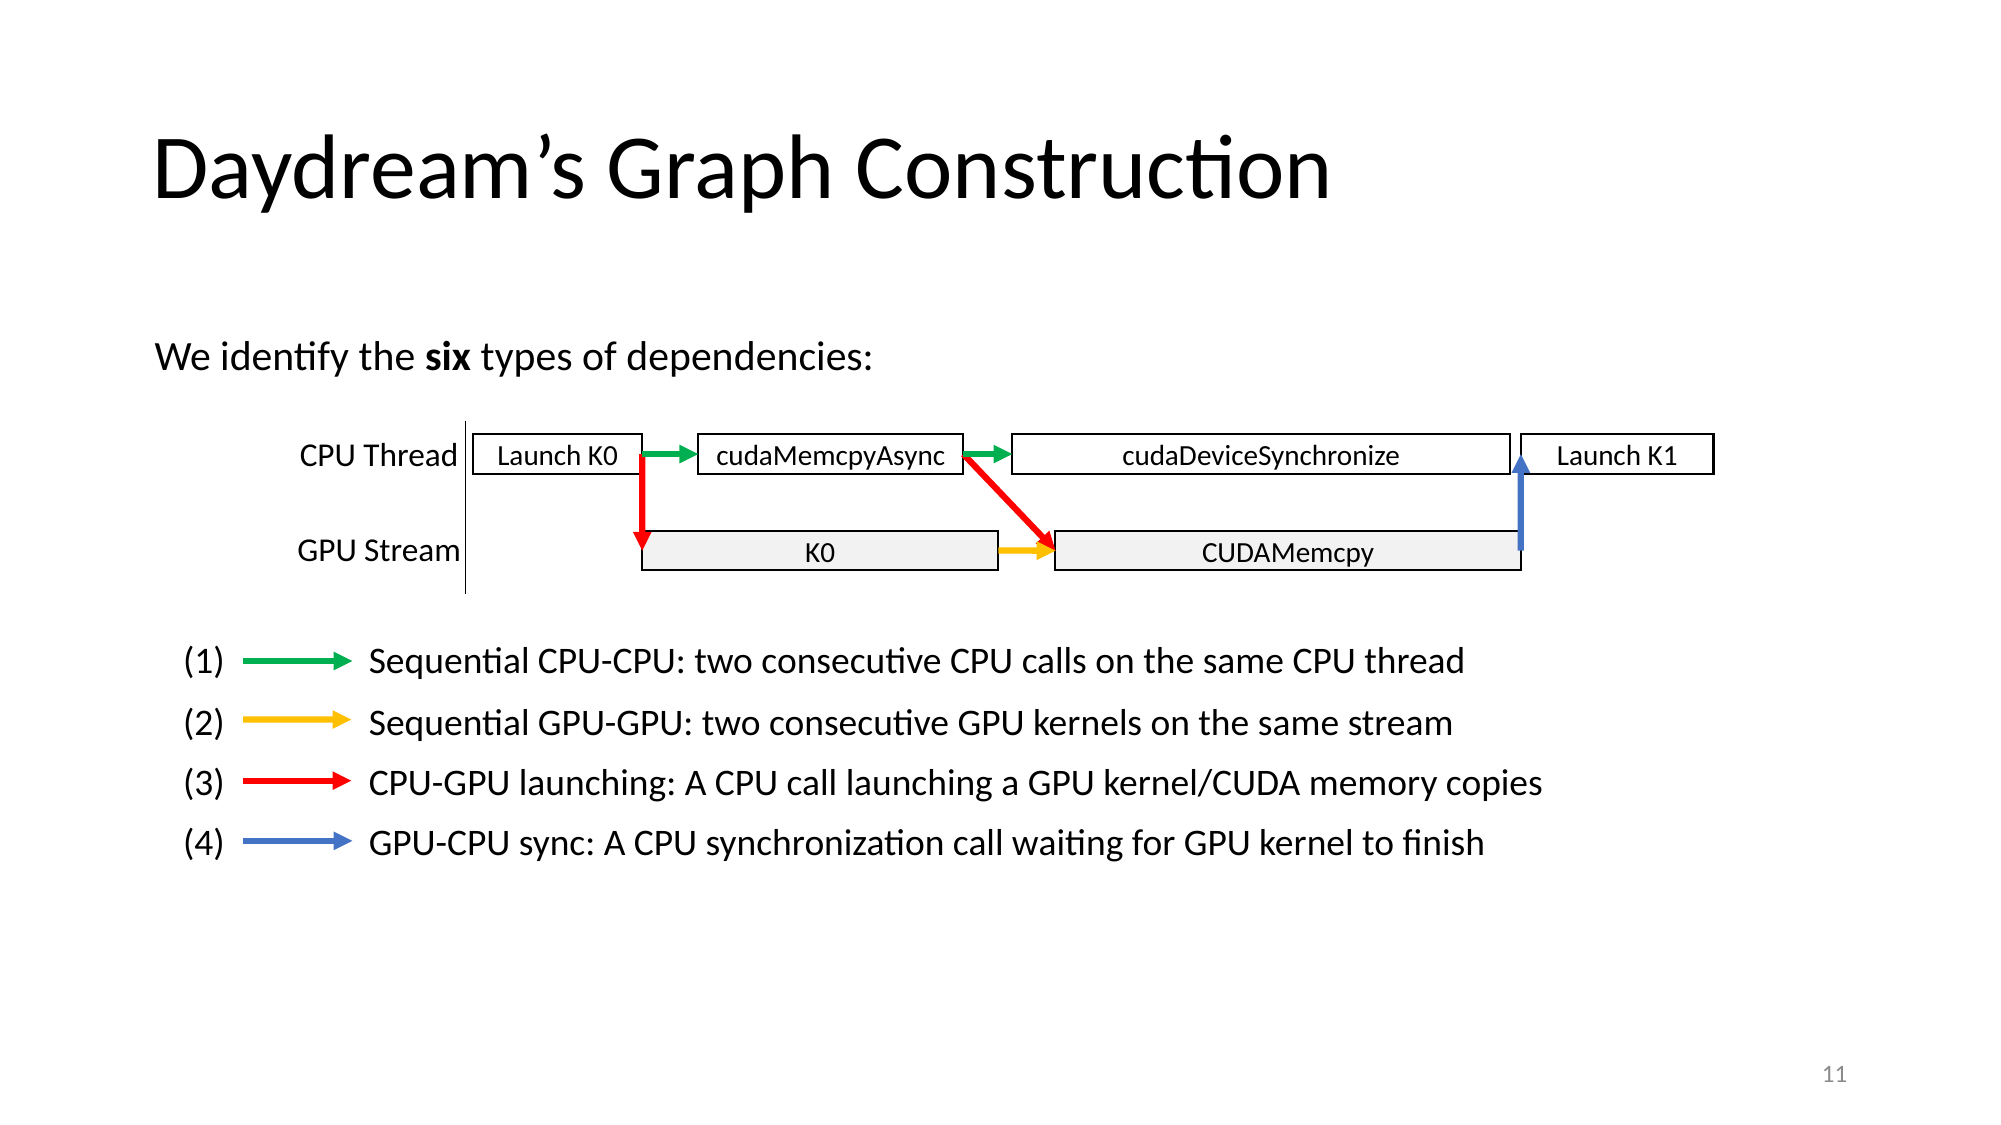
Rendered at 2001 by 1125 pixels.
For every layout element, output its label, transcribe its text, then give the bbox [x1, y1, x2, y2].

text_box GPU Stream [466, 521, 476, 576]
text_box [963, 454, 1056, 551]
text_box CPU Thread [466, 426, 474, 481]
text_box Launch K0 [474, 433, 643, 475]
title Daydream’s Graph Construction [137, 59, 1863, 278]
text_box GPU Stream [237, 521, 465, 576]
text_box (2) Sequential GPU-GPU: two consecutive GPU kernels on the same stream [168, 690, 1567, 750]
text_box (3) CPU-GPU launching: A CPU call launching a GPU kernel/CUDA memory copies [168, 750, 1607, 811]
text_box We identify the six types of dependencies: [139, 321, 890, 387]
text_box CPU Thread [237, 426, 465, 481]
text_box CUDAMemcpy [1054, 530, 1522, 571]
text_box cudaMemcpyAsync [697, 433, 964, 475]
text_box Launch K1 [1520, 433, 1715, 475]
slide_number 11 [1412, 1042, 1863, 1103]
text_box (1) Sequential CPU-CPU: two consecutive CPU calls on the same CPU thread [168, 628, 1549, 688]
text_box (4) GPU-CPU sync: A CPU synchronization call waiting for GPU kernel to finish [168, 810, 1509, 871]
text_box cudaDeviceSynchronize [1011, 433, 1511, 475]
text_box K0 [641, 530, 999, 571]
